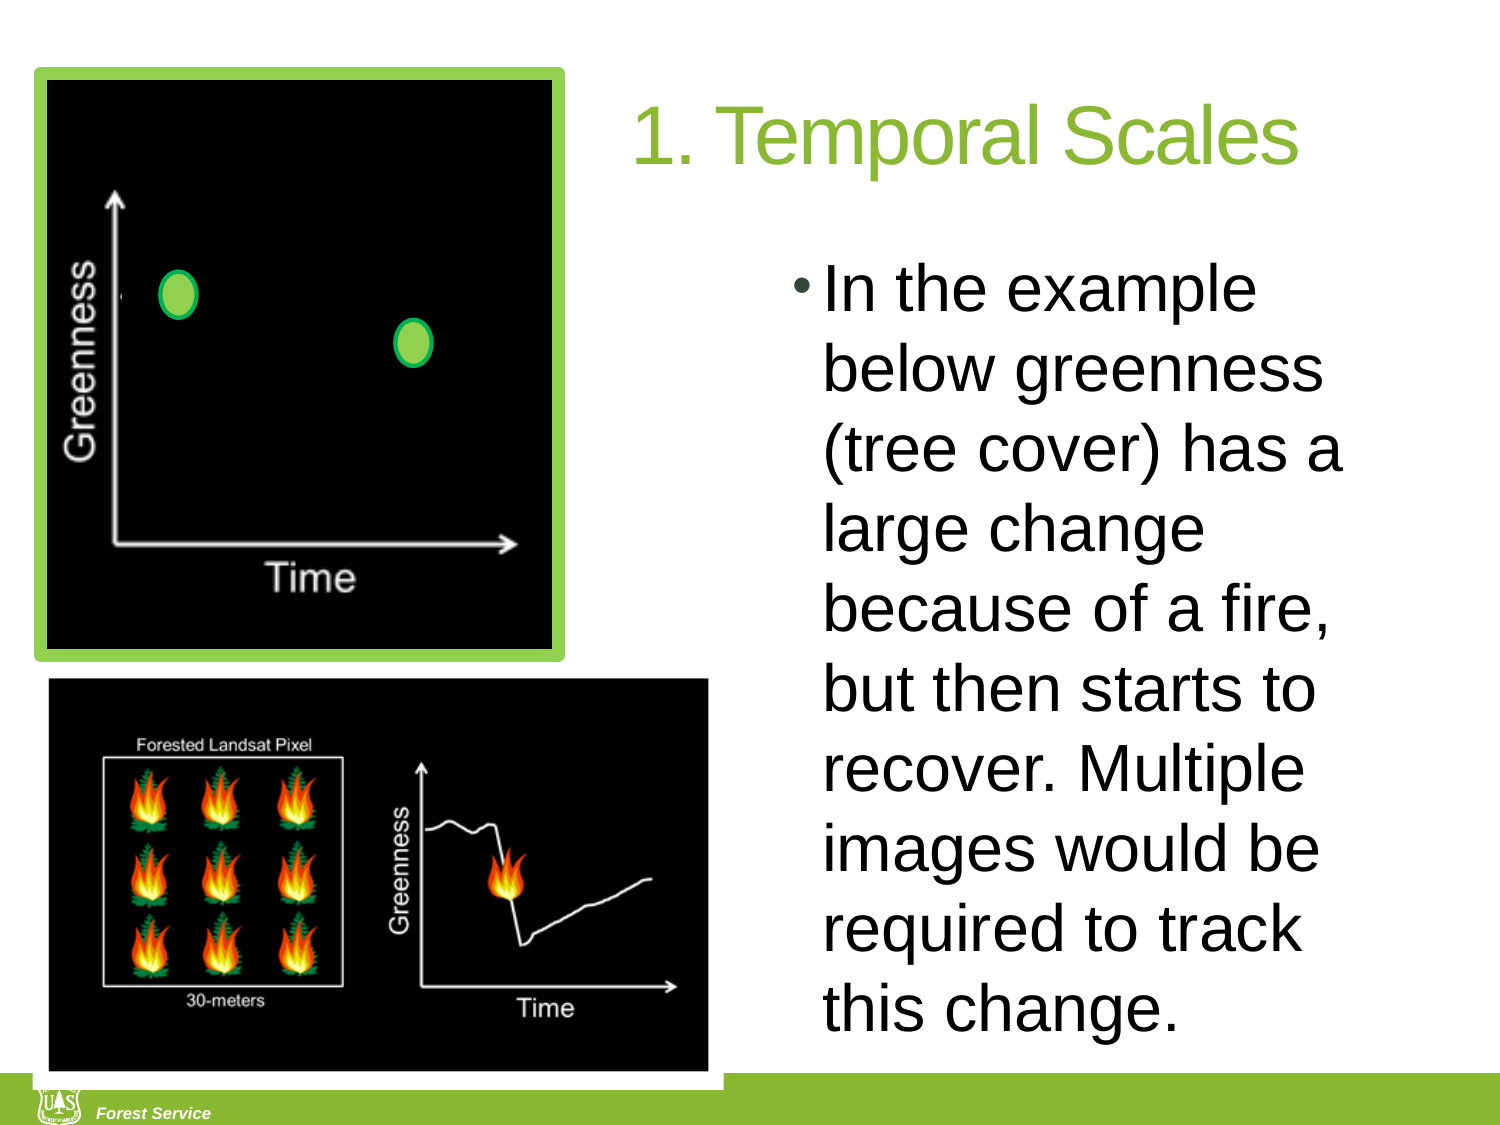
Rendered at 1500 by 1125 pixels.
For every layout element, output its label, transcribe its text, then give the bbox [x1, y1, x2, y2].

title 1. Temporal Scales [431, 50, 1500, 213]
list In the example below greenness (tree cover) has a large change because of a fire, but then starts to recover. Multiple images would be required to track this change. [777, 237, 1425, 1063]
picture [46, 79, 553, 650]
picture [32, 666, 724, 1091]
